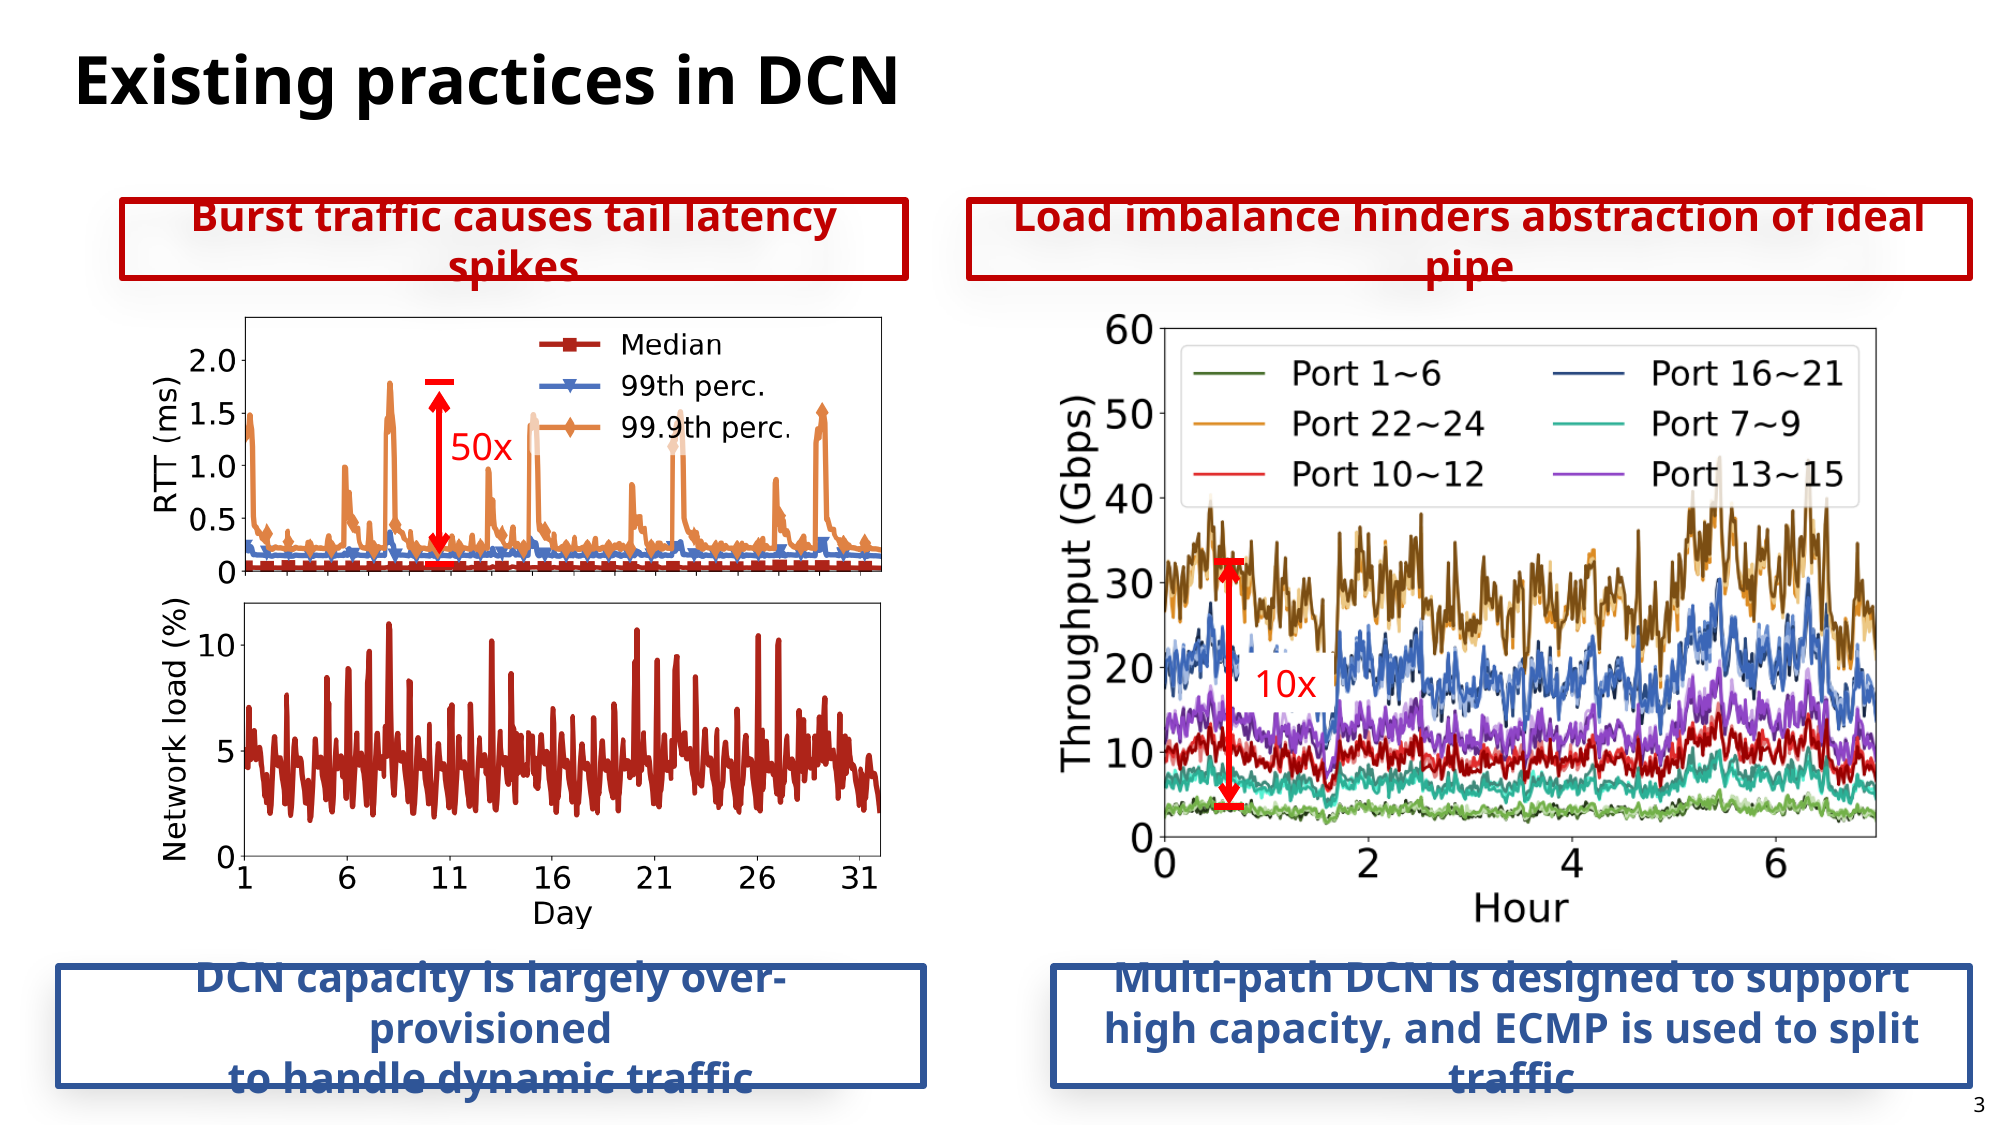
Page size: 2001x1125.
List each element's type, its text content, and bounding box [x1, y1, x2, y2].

text_box DCN capacity is largely over-provisioned to handle dynamic traffic [58, 966, 924, 1087]
text_box Load imbalance hinders abstraction of ideal pipe [969, 200, 1970, 279]
text_box Burst traffic causes tail latency spikes [121, 200, 906, 279]
slide_number 2 [1905, 1086, 2000, 1125]
title Existing practices in DCN [58, 38, 1784, 128]
picture [146, 314, 883, 929]
text_box Multi-path DCN is designed to support high capacity, and ECMP is used to split traffic [1053, 966, 1970, 1087]
picture [1059, 313, 1880, 929]
